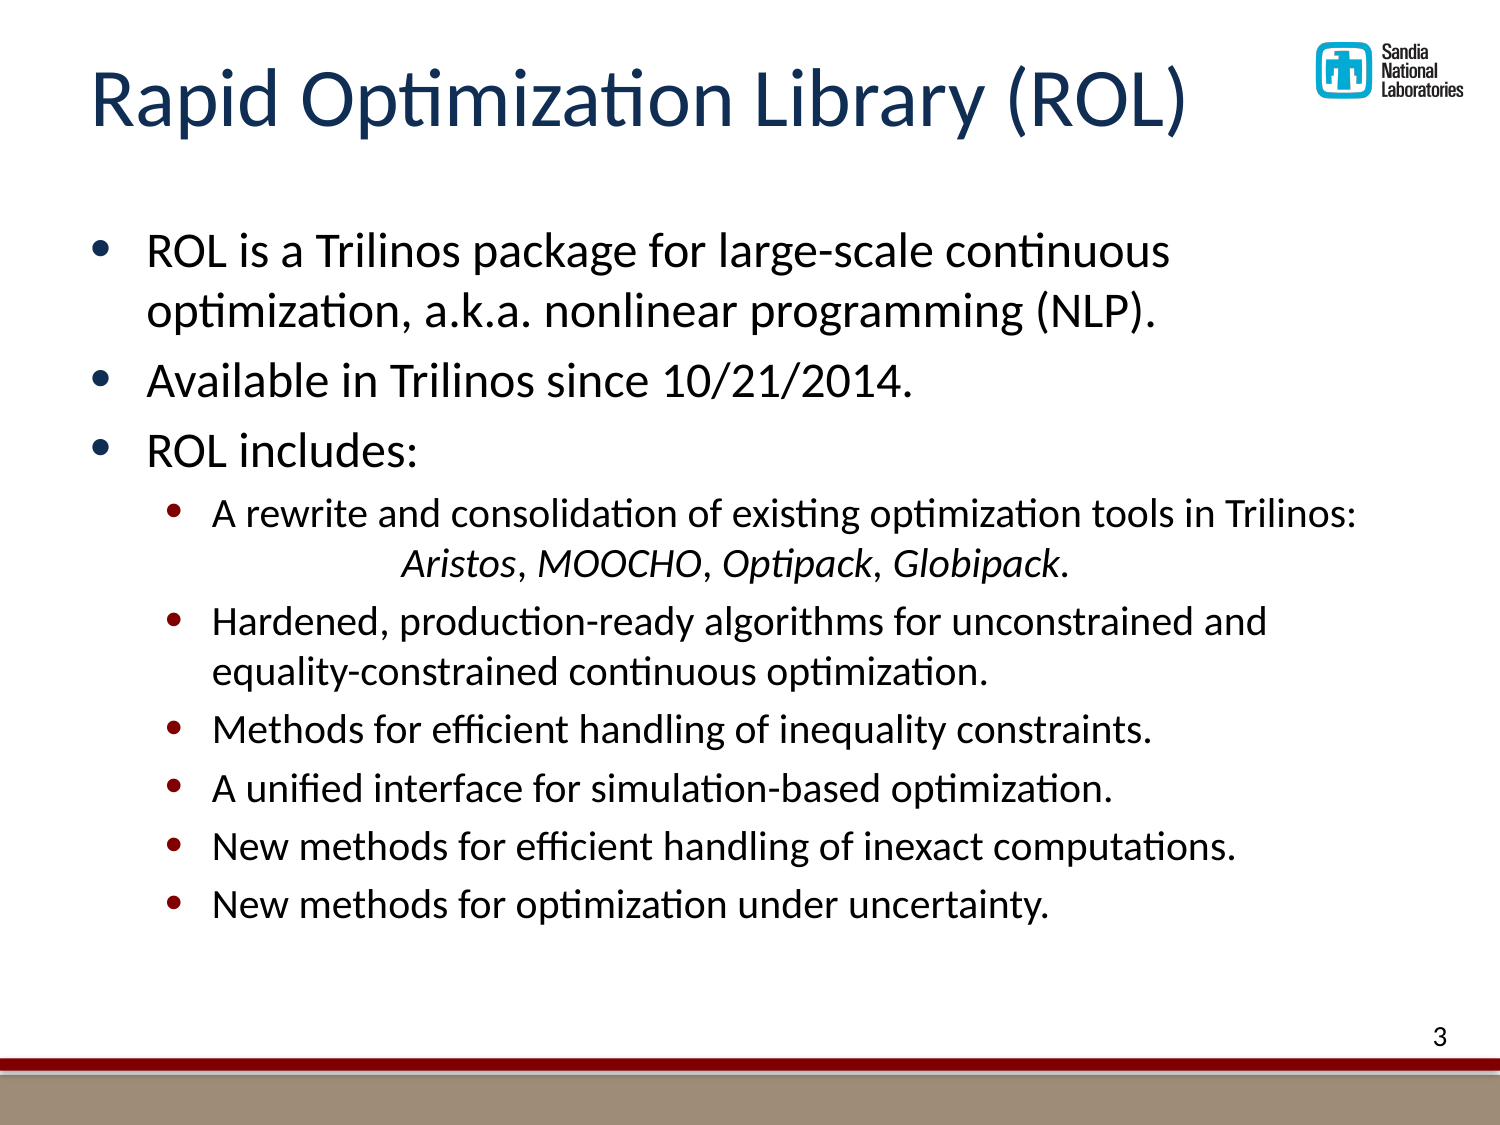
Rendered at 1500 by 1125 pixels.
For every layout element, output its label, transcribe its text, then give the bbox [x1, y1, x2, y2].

list ROL is a Trilinos package for large-scale continuous optimization, a.k.a. nonlinear programming (NLP). Available in Trilinos since 10/21/2014. ROL includes: A rewrite and consolidation of existing optimization tools in Trilinos: Aristos, MOOCHO, Optipack, Globipack. Hardened, production-ready algorithms for unconstrained and equality-constrained continuous optimization. Methods for efficient handling of inequality constraints. A unified interface for simulation-based optimization. New methods for efficient handling of inexact computations. New methods for optimization under uncertainty. [74, 209, 1426, 1006]
slide_number 3 [1362, 1009, 1463, 1072]
title Rapid Optimization Library (ROL) [74, 11, 1426, 175]
picture [1426, 37, 1467, 105]
